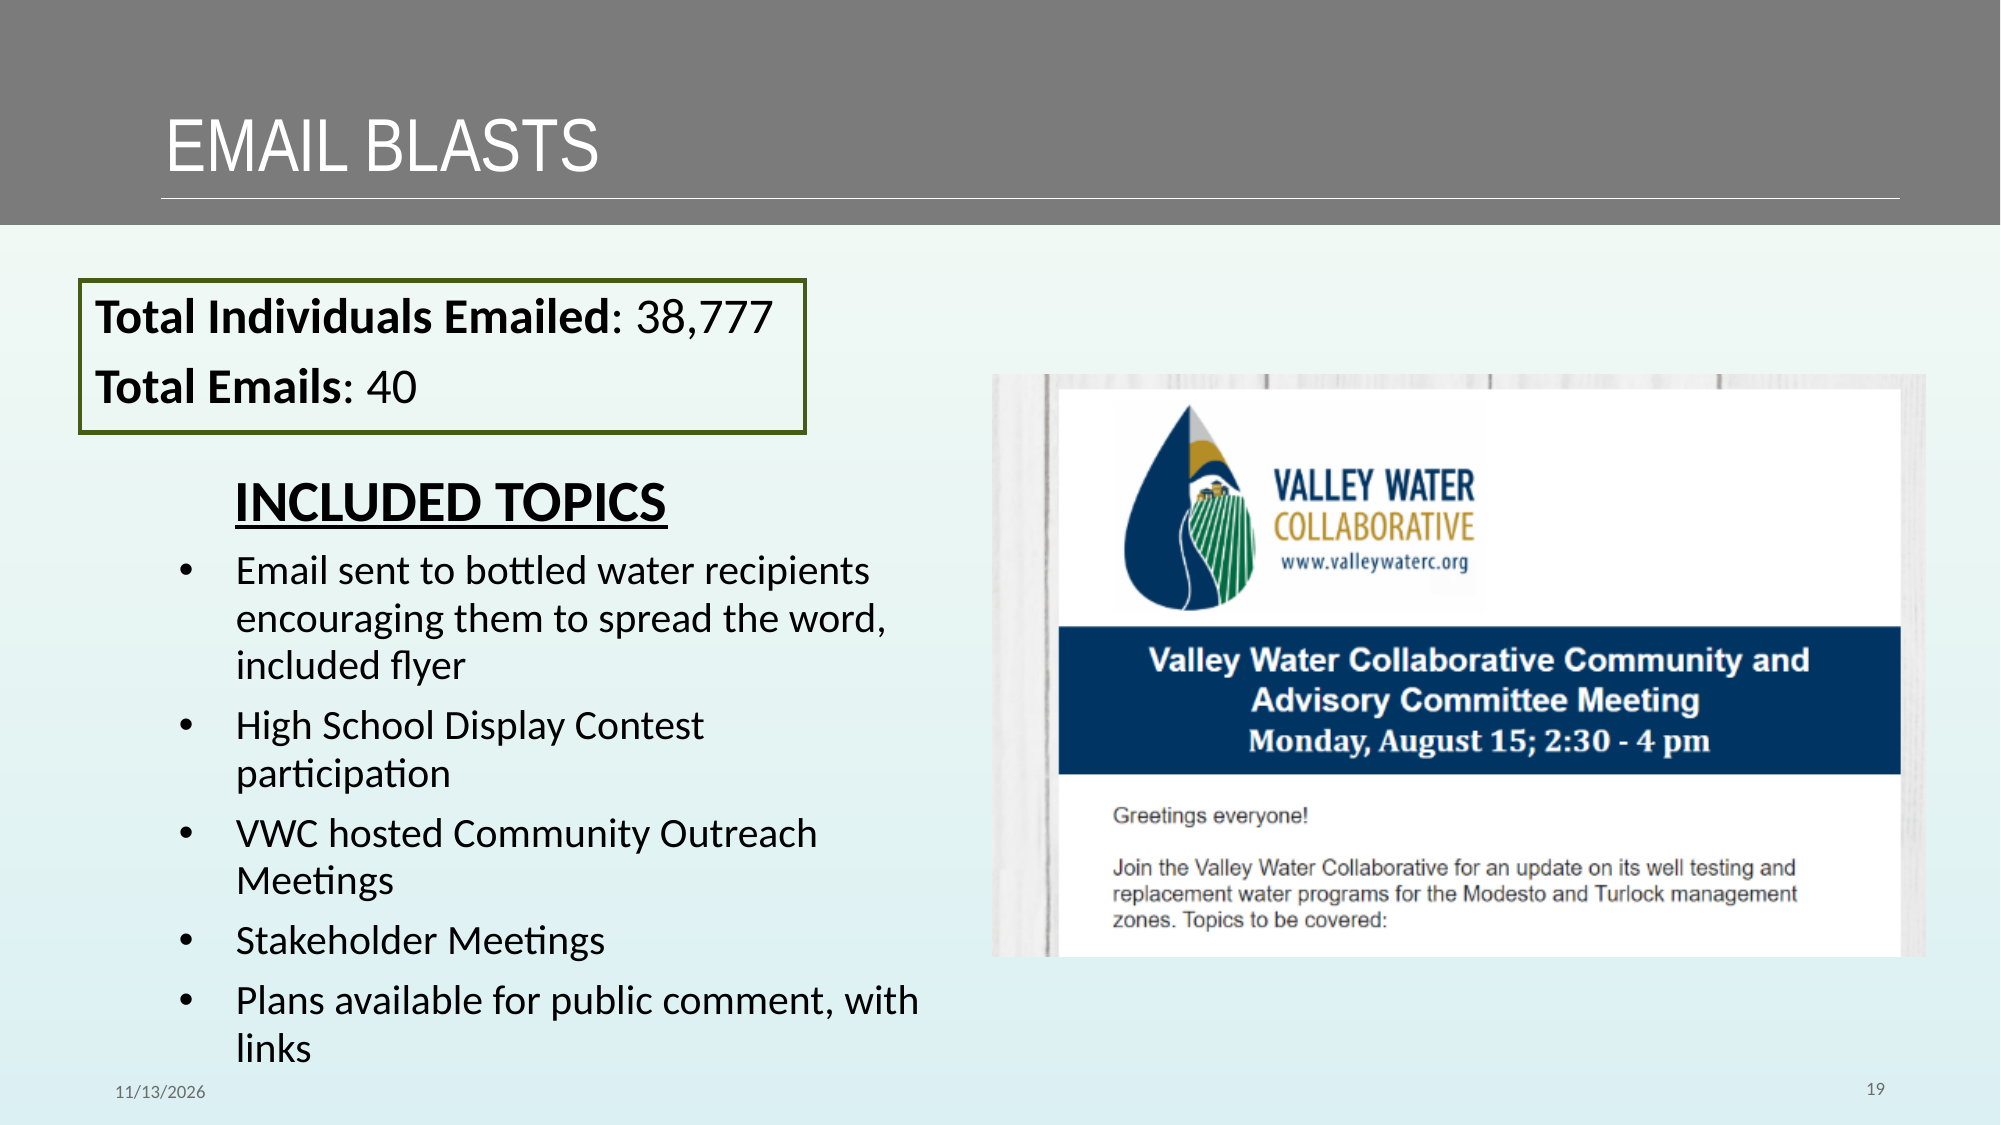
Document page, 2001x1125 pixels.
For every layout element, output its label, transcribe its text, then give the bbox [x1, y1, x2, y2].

title EMAIL BLASTS [116, 91, 1842, 201]
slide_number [99, 1061, 550, 1122]
picture [992, 374, 1926, 957]
slide_number 19 [1449, 1057, 1900, 1118]
text_box Total Individuals Emailed: 38,777 Total Emails: 40 [79, 280, 805, 433]
text_box INCLUDED TOPICS Email sent to bottled water recipients encouraging them to spread the word, included flyer High School Display Contest participation VWC hosted Community Outreach Meetings Stakeholder Meetings Plans available for public comment, with links [163, 460, 937, 1074]
